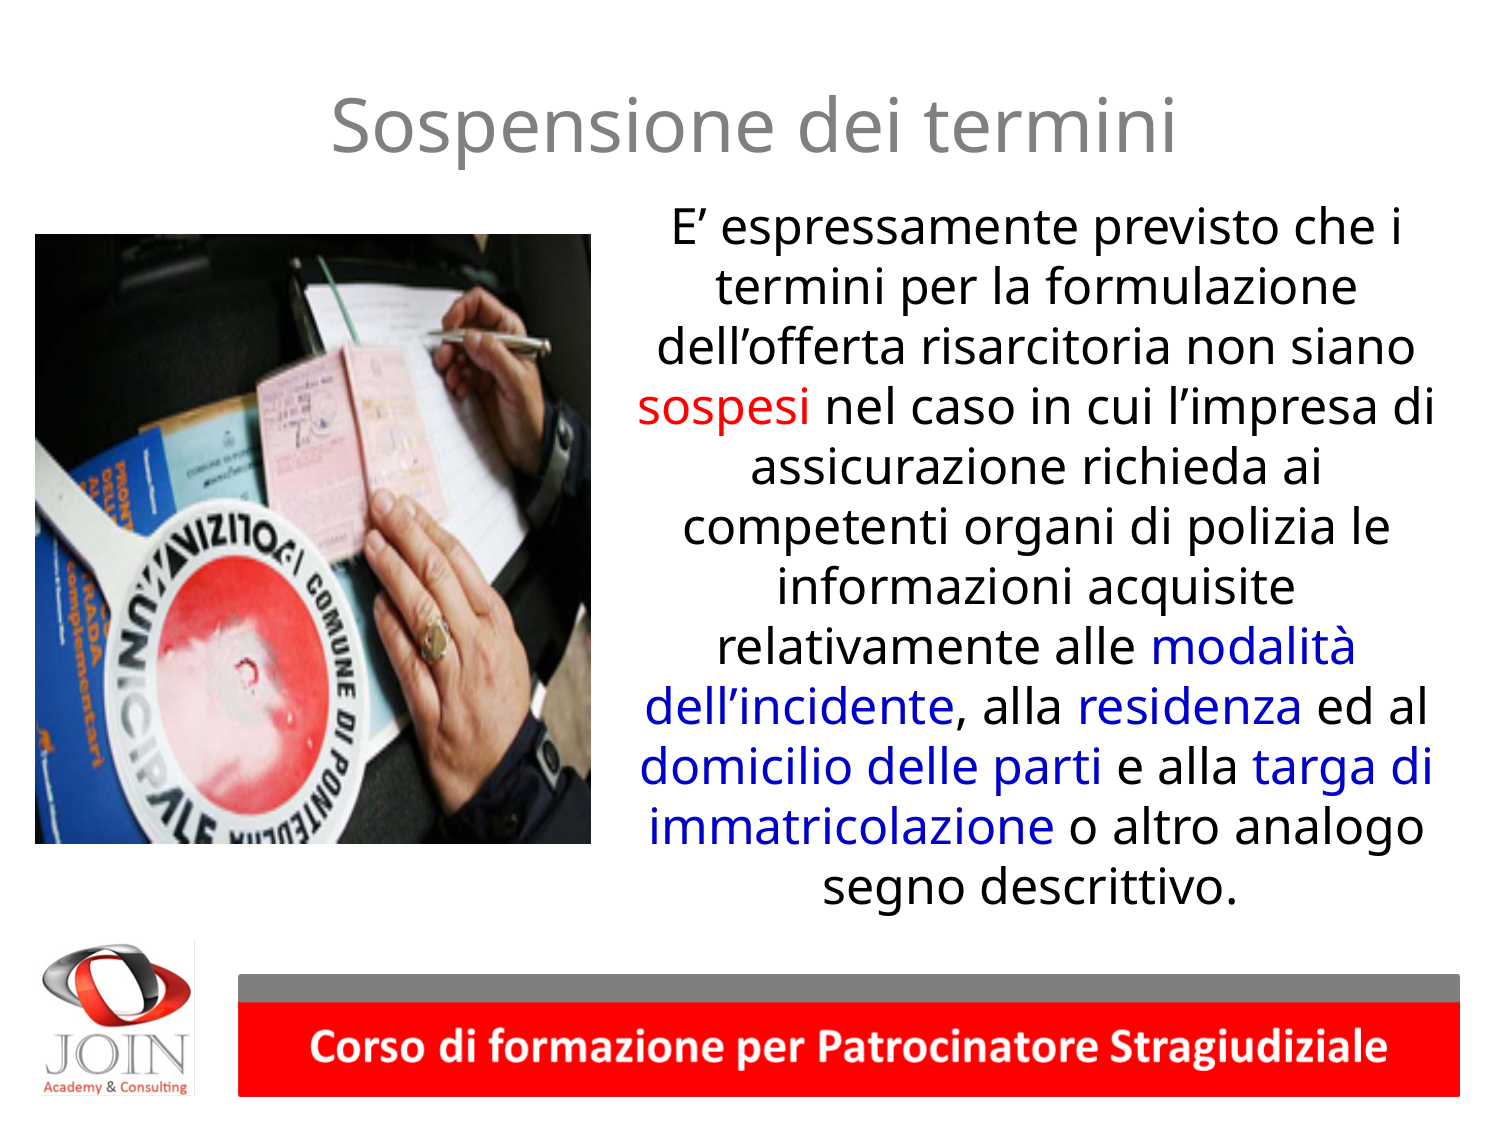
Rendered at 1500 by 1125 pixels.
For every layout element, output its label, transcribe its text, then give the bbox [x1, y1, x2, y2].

text_box E’ espressamente previsto che i termini per la formulazione dell’offerta risarcitoria non siano sospesi nel caso in cui l’impresa di assicurazione richieda ai competenti organi di polizia le informazioni acquisite relativamente alle modalità dell’incidente, alla residenza ed al domicilio delle parti e alla targa di immatricolazione o altro analogo segno descrittivo. [597, 187, 1477, 923]
picture [39, 940, 1461, 1107]
text_box Sospensione dei termini [152, 70, 1358, 175]
picture [34, 234, 591, 844]
